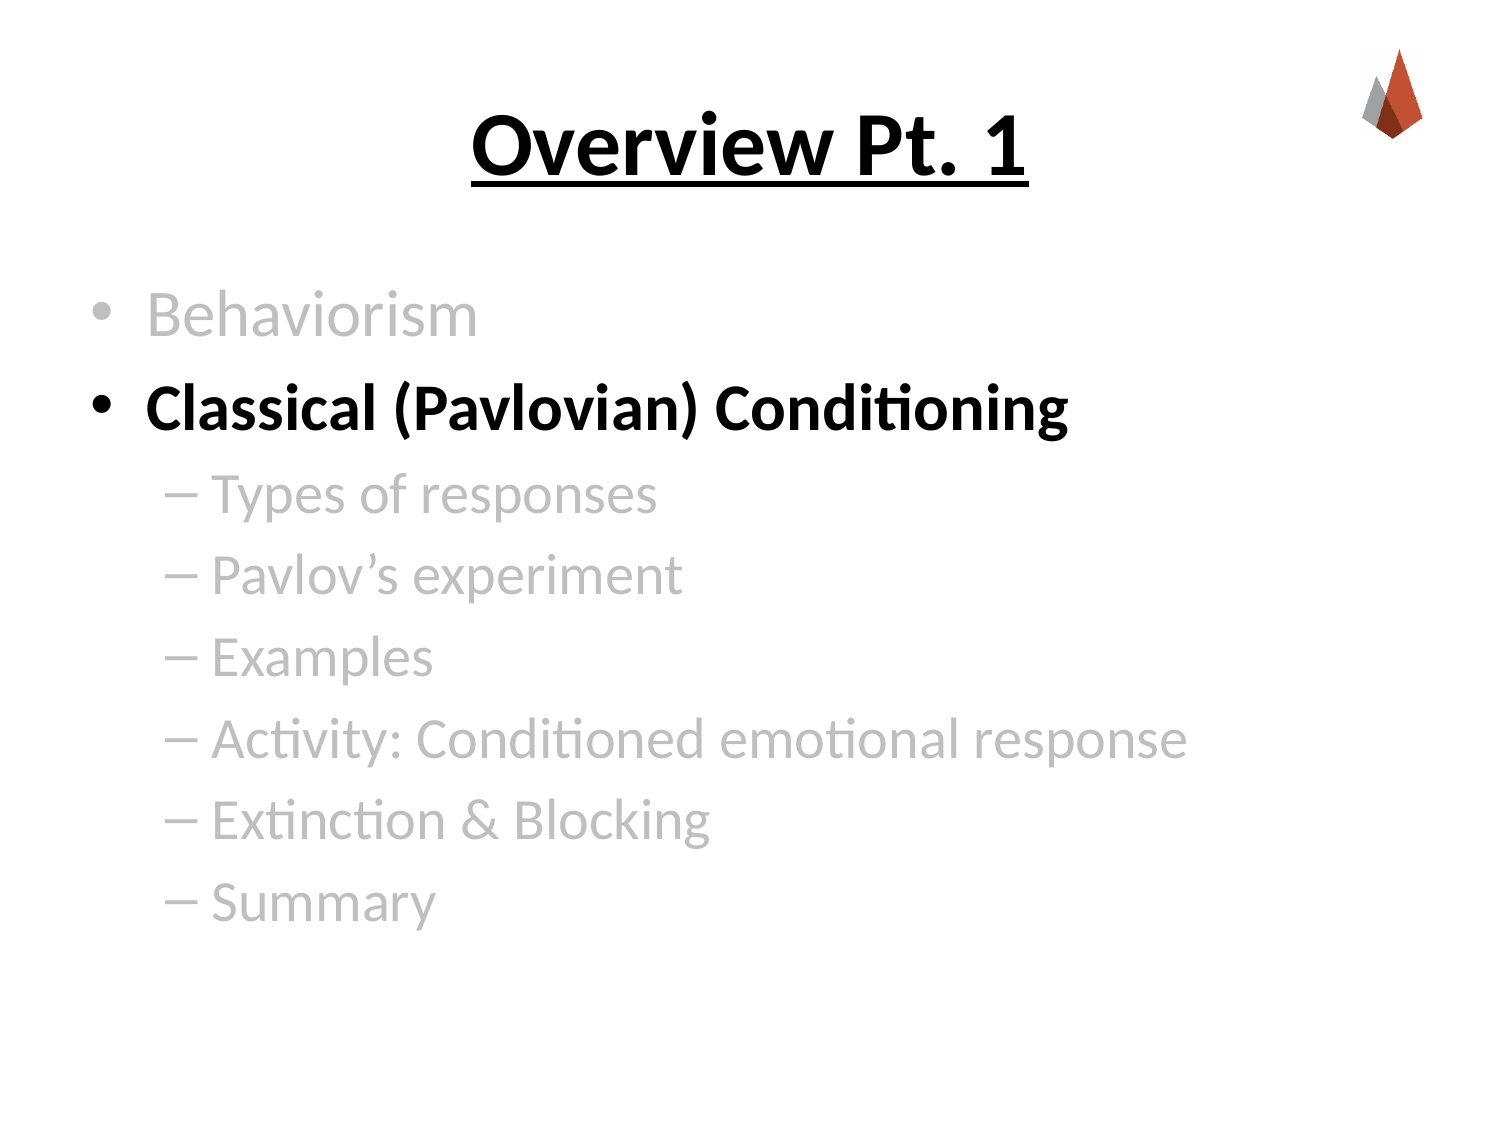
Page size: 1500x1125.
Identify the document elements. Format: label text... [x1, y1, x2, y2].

title Overview Pt. 1 [75, 45, 1425, 233]
list Behaviorism Classical (Pavlovian) Conditioning Types of responses Pavlov’s experiment Examples Activity: Conditioned emotional response Extinction & Blocking Summary [75, 262, 1425, 1005]
